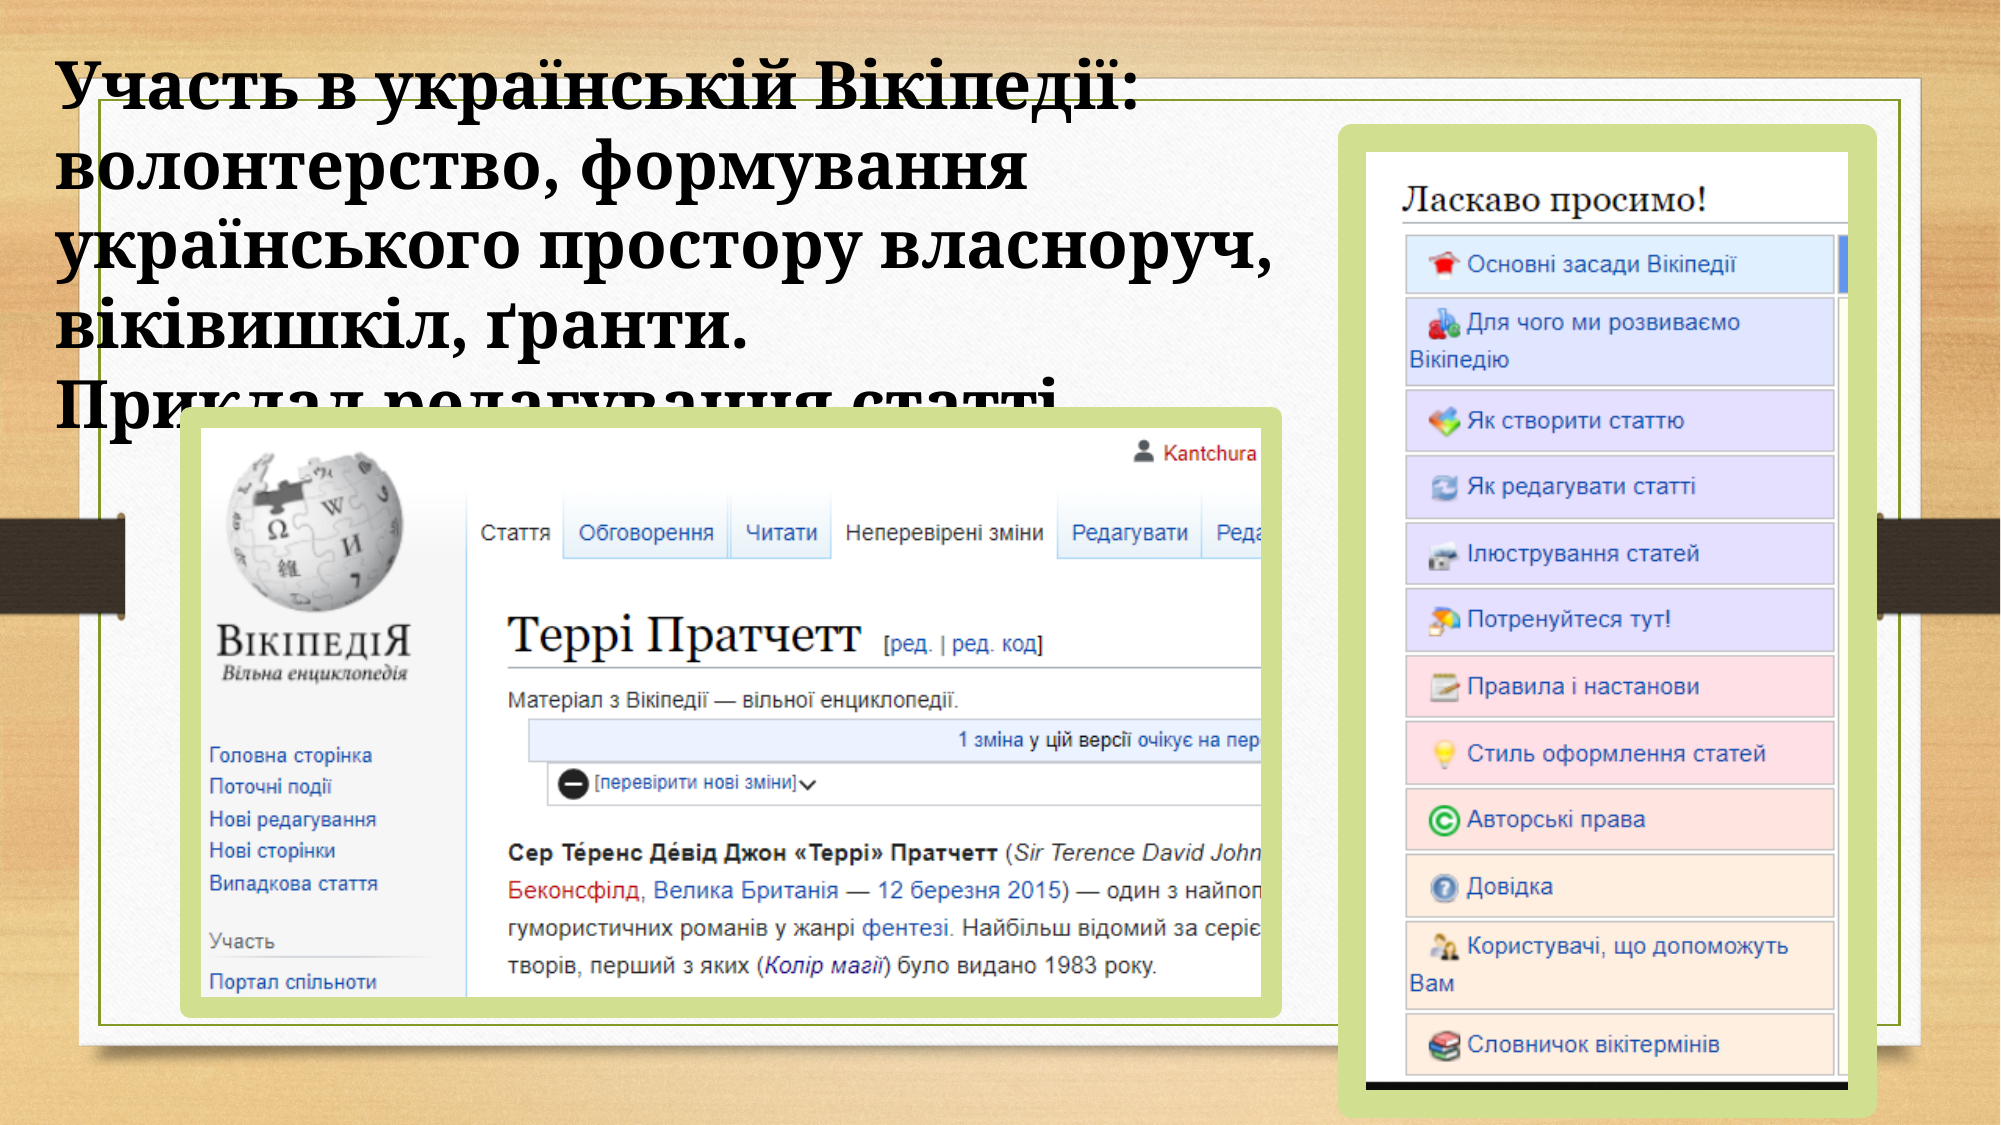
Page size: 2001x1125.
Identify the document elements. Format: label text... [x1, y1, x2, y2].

picture [0, 0, 2001, 1125]
text_box Участь в українській Вікіпедії: волонтерство, формування українського простору власноруч, віківишкіл, ґранти. Приклад редагування статті. [40, 35, 1517, 450]
